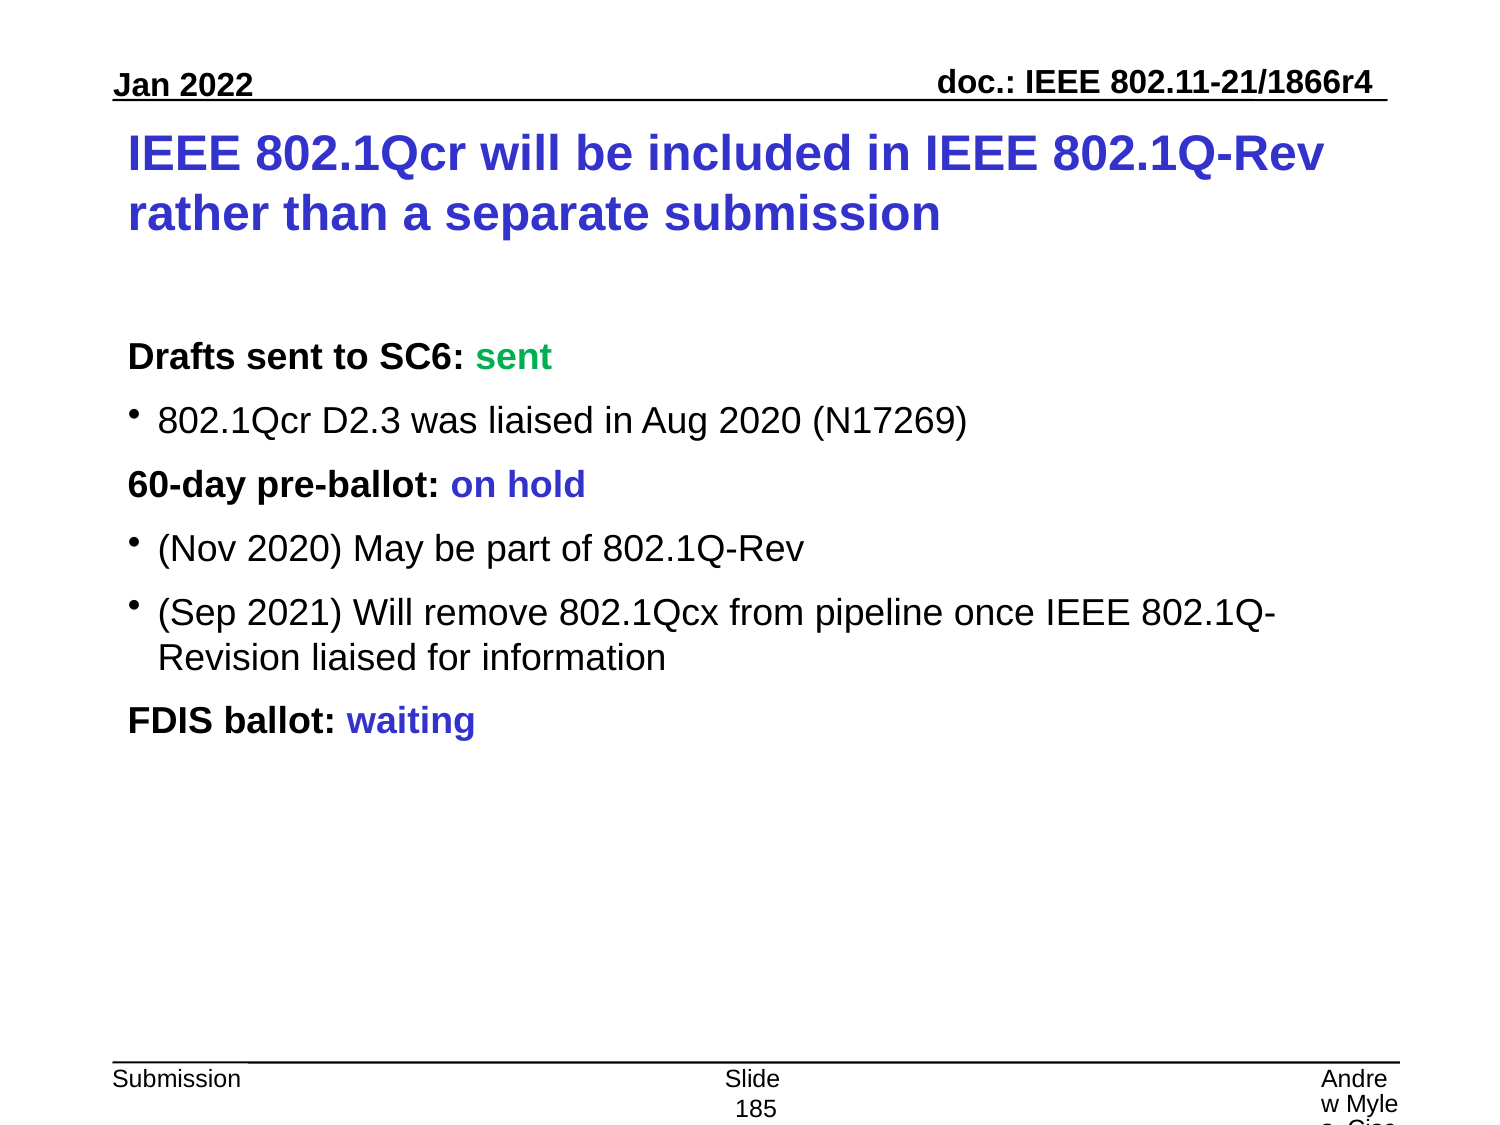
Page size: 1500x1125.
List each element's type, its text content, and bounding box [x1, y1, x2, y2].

list Drafts sent to SC6: sent 802.1Qcr D2.3 was liaised in Aug 2020 (N17269) 60-day pre-ballot: on hold (Nov 2020) May be part of 802.1Q-Rev (Sep 2021) Will remove 802.1Qcx from pipeline once IEEE 802.1Q-Revision liaised for information FDIS ballot: waiting [112, 324, 1388, 1000]
footer Andrew Myles, Cisco [1320, 1061, 1402, 1093]
title IEEE 802.1Qcr will be included in IEEE 802.1Q-Rev rather than a separate submission [112, 112, 1388, 288]
slide_number Slide 185 [709, 1061, 803, 1093]
